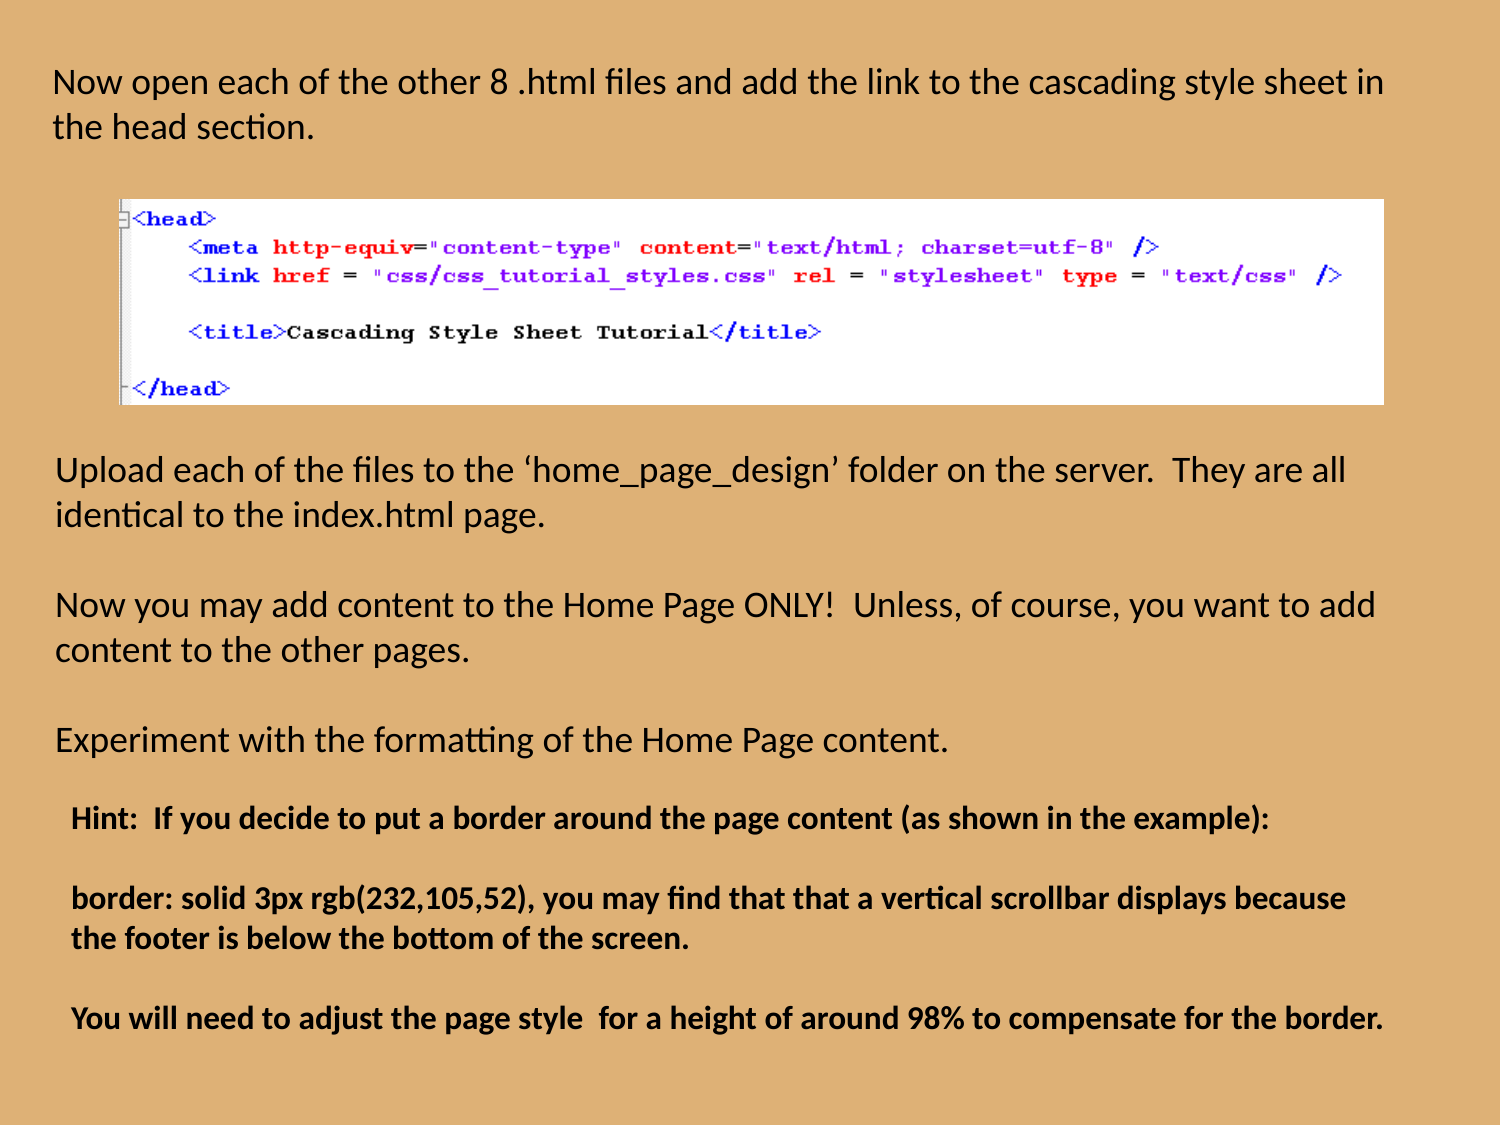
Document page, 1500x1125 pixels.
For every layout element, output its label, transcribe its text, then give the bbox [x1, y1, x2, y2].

text_box Hint: If you decide to put a border around the page content (as shown in the example): border: solid 3px rgb(232,105,52), you may find that that a vertical scrollbar displays because the footer is below the bottom of the screen. You will need to adjust the page style for a height of around 98% to compensate for the border. [56, 788, 1407, 1044]
picture [119, 199, 1384, 405]
text_box Upload each of the files to the ‘home_page_design’ folder on the server. They are all identical to the index.html page. Now you may add content to the Home Page ONLY! Unless, of course, you want to add content to the other pages. Experiment with the formatting of the Home Page content. [40, 437, 1416, 768]
text_box Now open each of the other 8 .html files and add the link to the cascading style sheet in the head section. [37, 49, 1425, 155]
